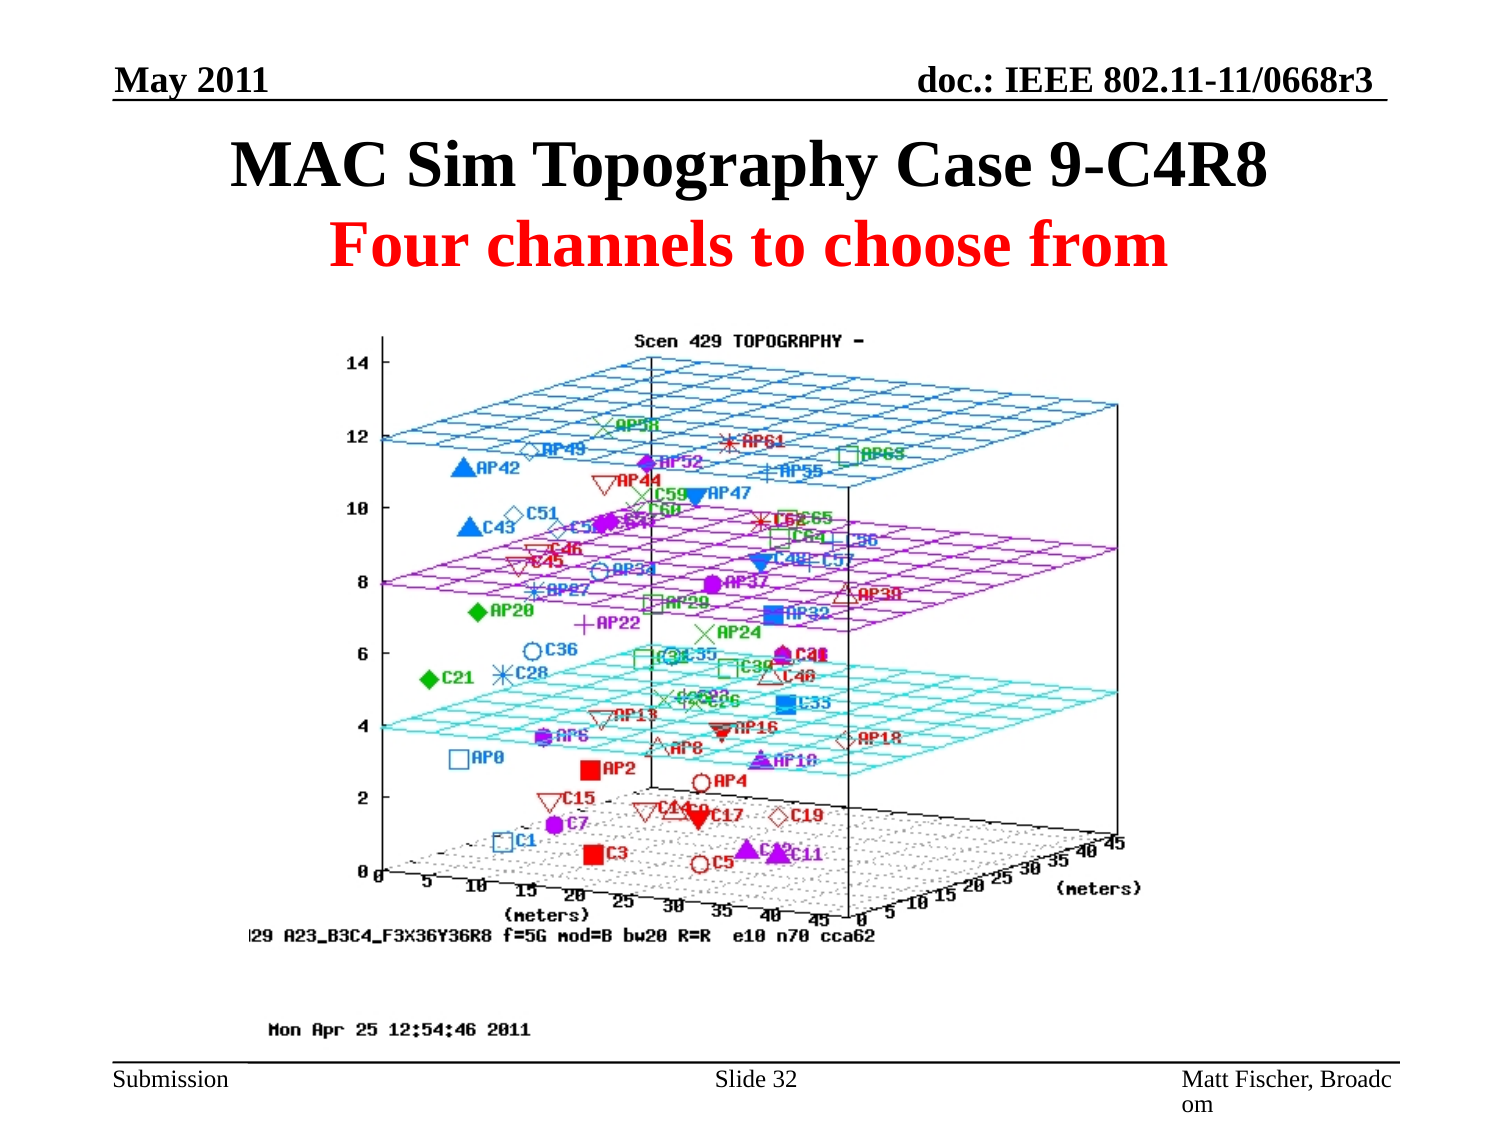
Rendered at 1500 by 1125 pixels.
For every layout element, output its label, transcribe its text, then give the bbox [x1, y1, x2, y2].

footer Matt Fischer, Broadcom [1181, 1061, 1402, 1093]
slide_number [114, 54, 272, 101]
title MAC Sim Topography Case 9-C4R8 Four channels to choose from [112, 112, 1388, 288]
slide_number Slide 32 [712, 1061, 800, 1093]
picture [249, 299, 1251, 1051]
